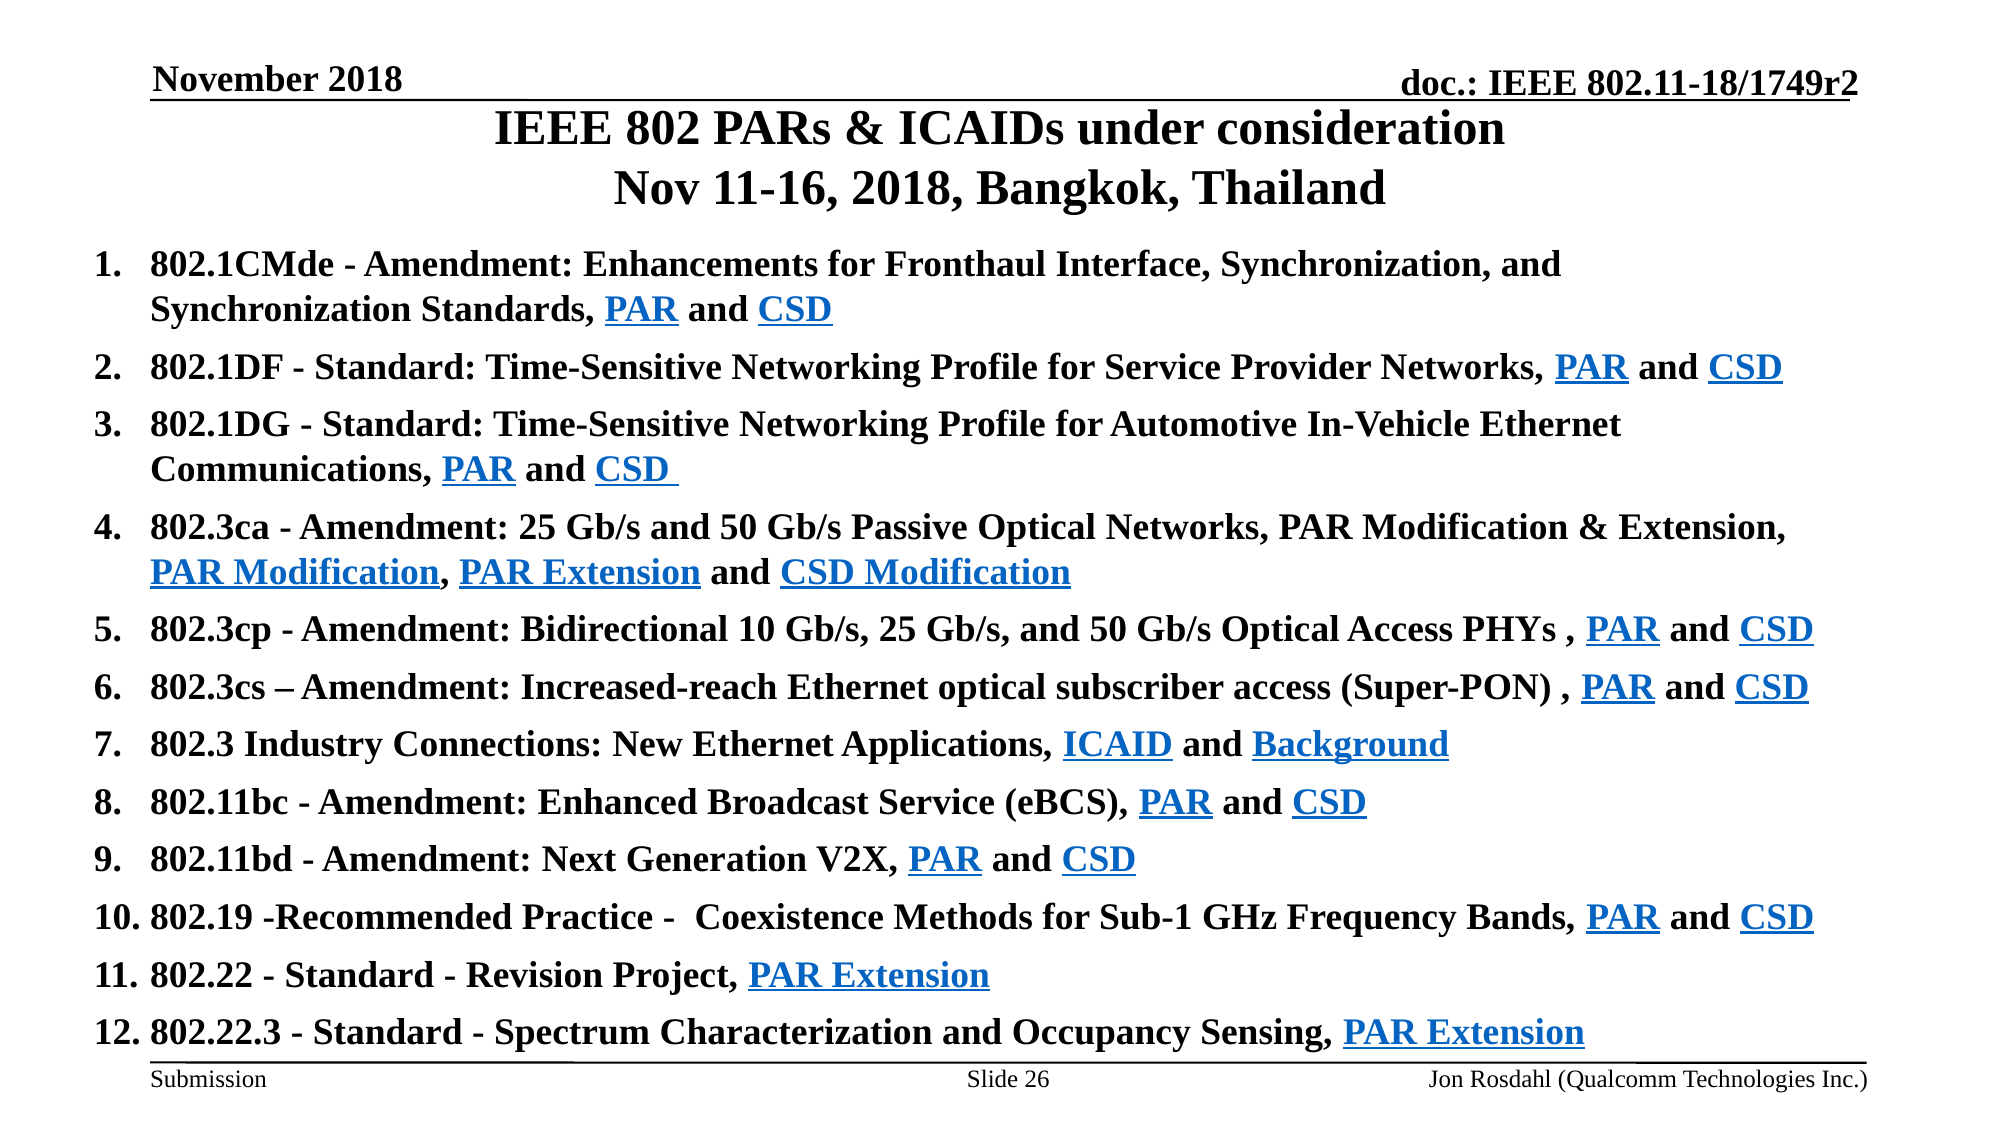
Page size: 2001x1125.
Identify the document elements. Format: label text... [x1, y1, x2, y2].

list 802.1CMde - Amendment: Enhancements for Fronthaul Interface, Synchronization, and Synchronization Standards, PAR and CSD 802.1DF - Standard: Time-Sensitive Networking Profile for Service Provider Networks, PAR and CSD 802.1DG - Standard: Time-Sensitive Networking Profile for Automotive In-Vehicle Ethernet Communications, PAR and CSD 802.3ca - Amendment: 25 Gb/s and 50 Gb/s Passive Optical Networks, PAR Modification & Extension, PAR Modification, PAR Extension and CSD Modification 802.3cp - Amendment: Bidirectional 10 Gb/s, 25 Gb/s, and 50 Gb/s Optical Access PHYs , PAR and CSD 802.3cs – Amendment: Increased-reach Ethernet optical subscriber access (Super-PON) , PAR and CSD 802.3 Industry Connections: New Ethernet Applications, ICAID and Background 802.11bc - Amendment: Enhanced Broadcast Service (eBCS), PAR and CSD 802.11bd - Amendment: Next Generation V2X, PAR and CSD 802.19 -Recommended Practice - Coexistence Methods for Sub-1 GHz Frequency Bands, PAR and CSD 802.22 - Standard - Revision Project, PAR Extension 802.22.3 - Standard - Spectrum Characterization and Occupancy Sensing, PAR Extension [78, 231, 1910, 1063]
footer Jon Rosdahl (Qualcomm Technologies Inc.) [1171, 1061, 1869, 1093]
title IEEE 802 PARs & ICAIDs under consideration Nov 11-16, 2018, Bangkok, Thailand [149, 112, 1850, 197]
slide_number Slide 26 [950, 1061, 1067, 1123]
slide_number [152, 54, 563, 100]
